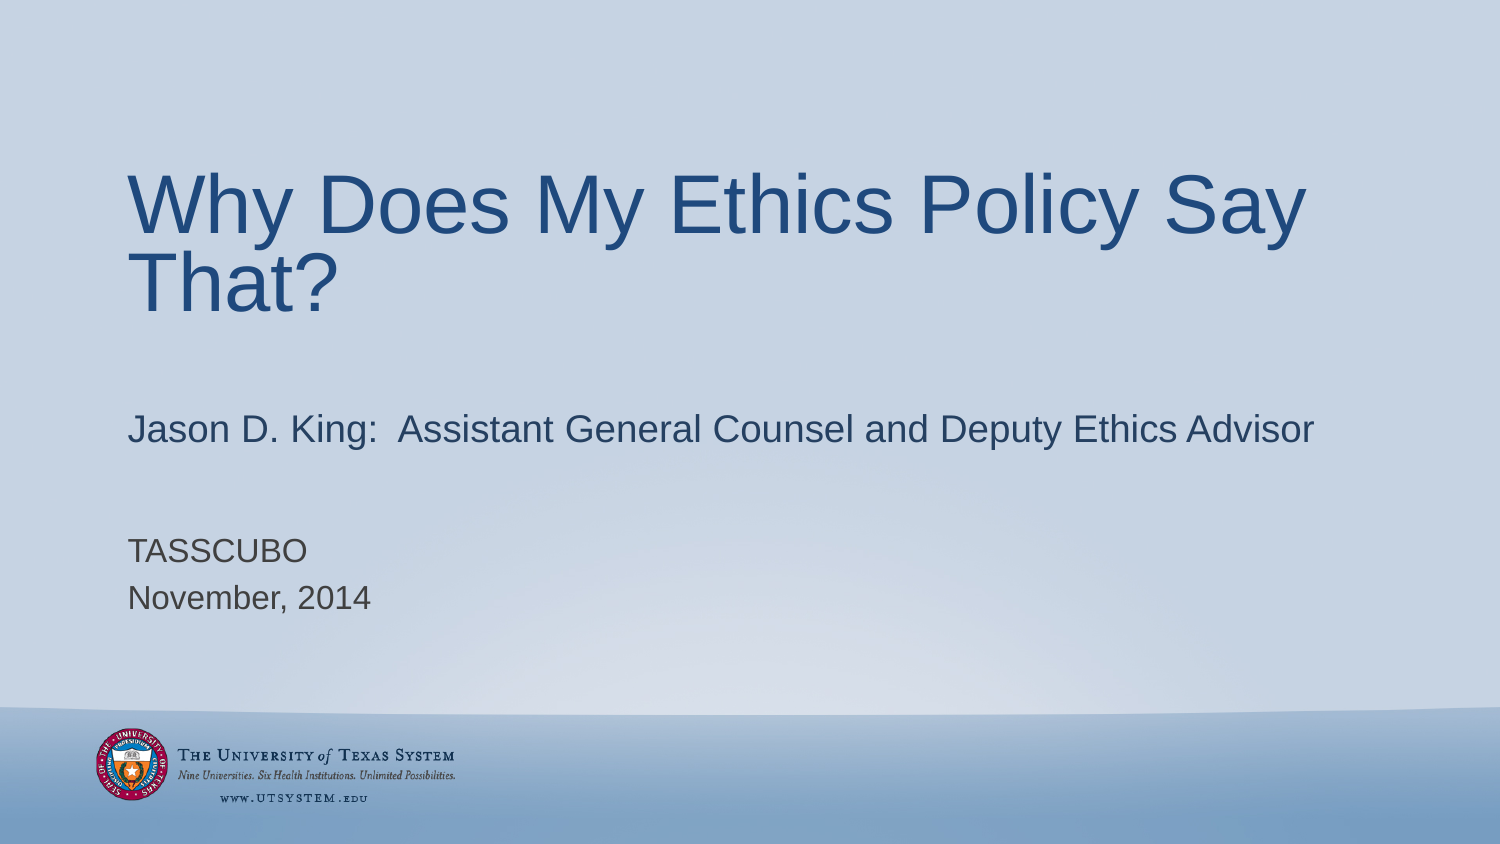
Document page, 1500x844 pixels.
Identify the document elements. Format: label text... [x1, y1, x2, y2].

title Why Does My Ethics Policy Say That? [112, 166, 1388, 396]
picture [0, 0, 1500, 844]
list Jason D. King: Assistant General Counsel and Deputy Ethics Advisor [112, 396, 1388, 497]
subtitle TASSCUBO November, 2014 [112, 521, 1388, 685]
